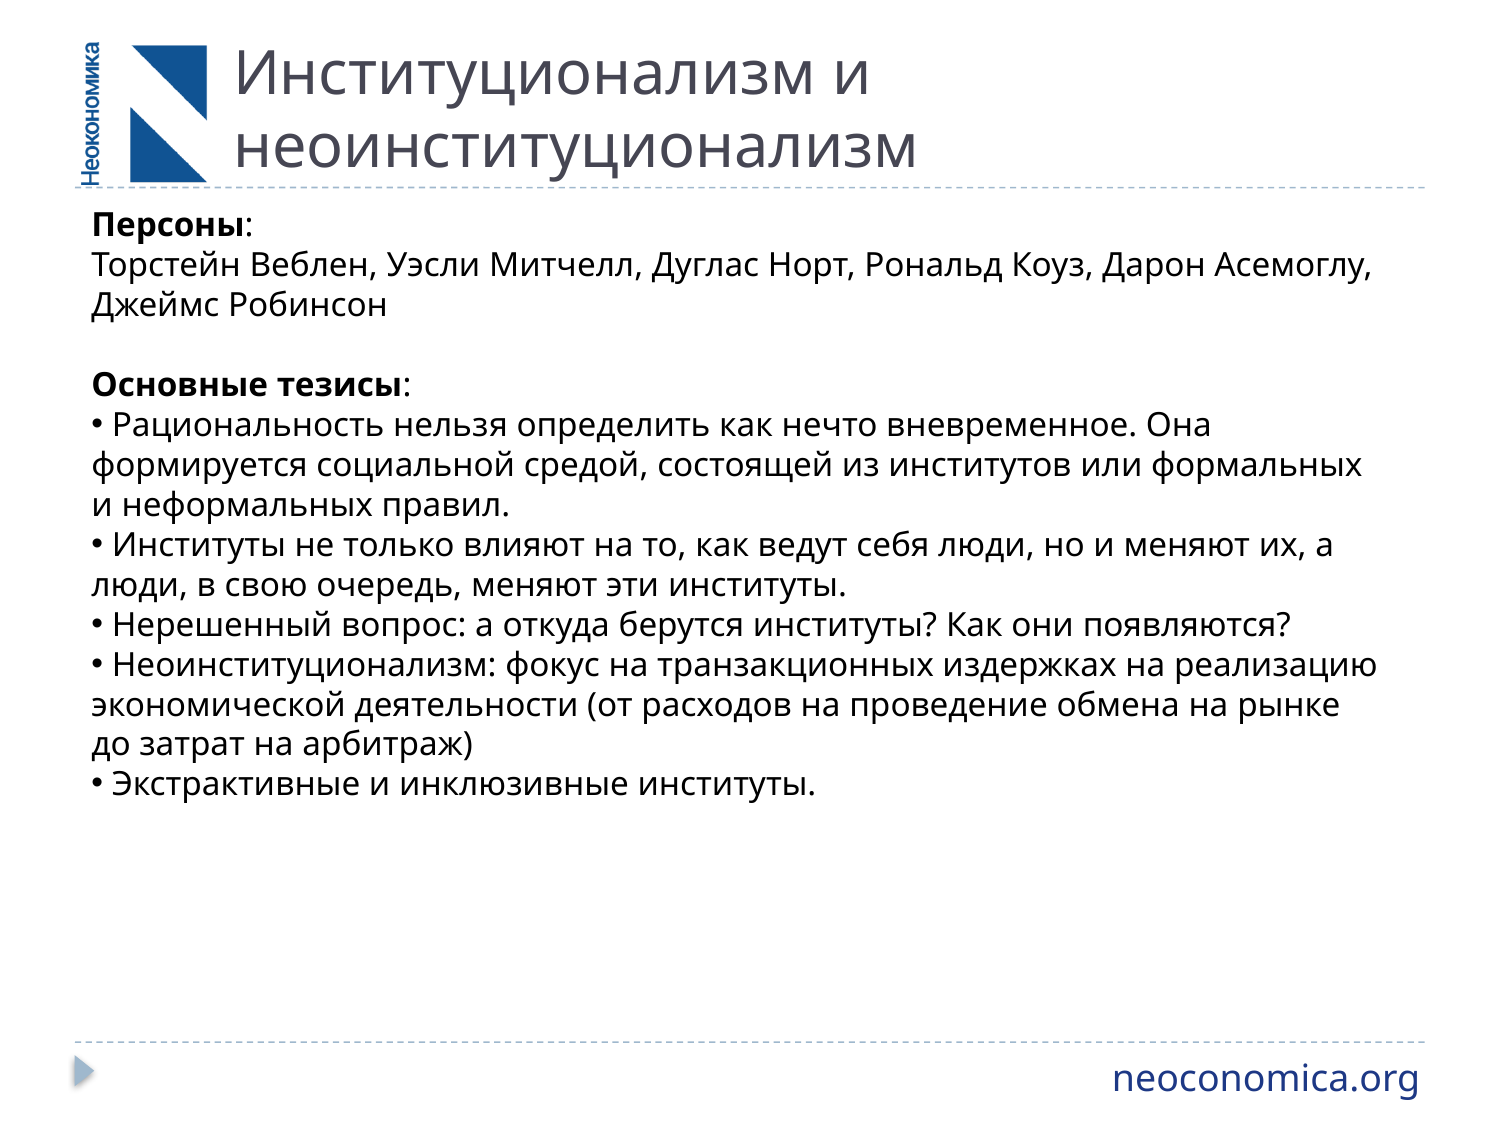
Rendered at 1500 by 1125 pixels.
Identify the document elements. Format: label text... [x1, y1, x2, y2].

text_box Персоны: Торстейн Веблен, Уэсли Митчелл, Дуглас Норт, Рональд Коуз, Дарон Асемоглу, Джеймс Робинсон Основные тезисы: Рациональность нельзя определить как нечто вневременное. Она формируется социальной средой, состоящей из институтов или формальных и неформальных правил. Институты не только влияют на то, как ведут себя люди, но и меняют их, а люди, в свою очередь, меняют эти институты. Нерешенный вопрос: а откуда берутся институты? Как они появляются? Неоинституционализм: фокус на транзакционных издержках на реализацию экономической деятельности (от расходов на проведение обмена на рынке до затрат на арбитраж) Экстрактивные и инклюзивные институты. [76, 196, 1400, 810]
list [76, 42, 219, 185]
title Институционализм и неоинституционализм [218, 24, 1447, 188]
footer neoconomica.org [844, 1046, 1436, 1125]
